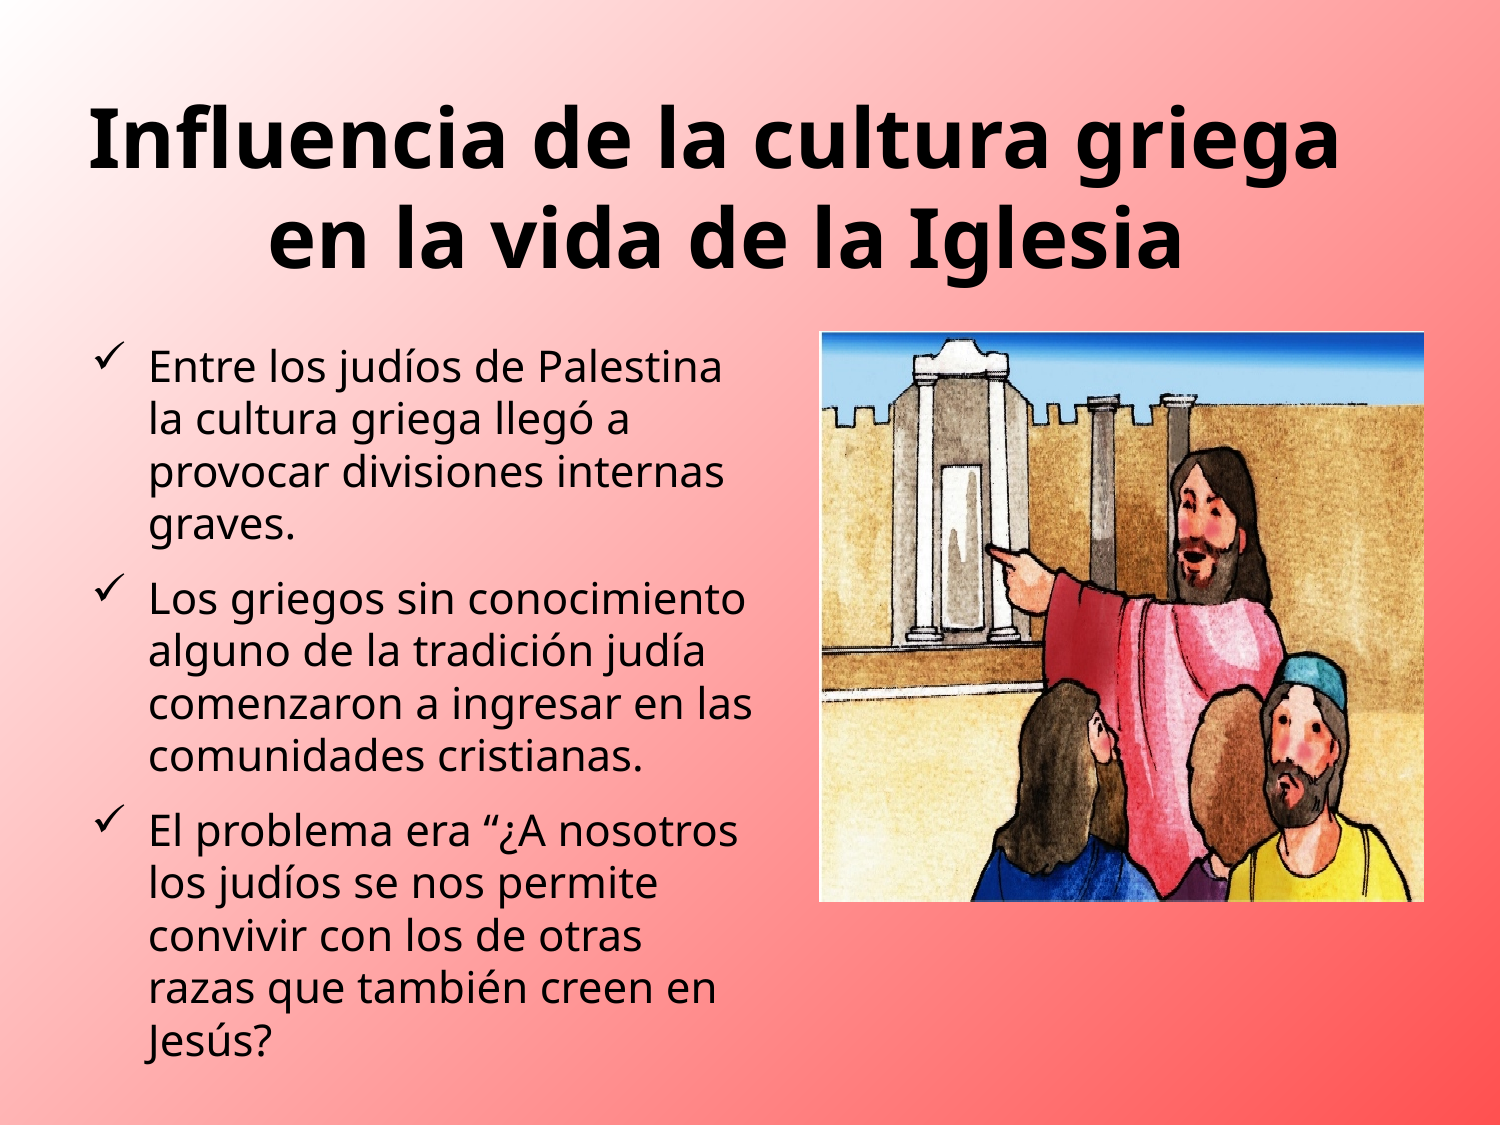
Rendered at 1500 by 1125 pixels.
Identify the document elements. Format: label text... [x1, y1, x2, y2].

text_box Influencia de la cultura griega en la vida de la Iglesia [206, 78, 1248, 303]
picture [819, 331, 1424, 902]
text_box Entre los judíos de Palestina la cultura griega llegó a provocar divisiones internas graves. Los griegos sin conocimiento alguno de la tradición judía comenzaron a ingresar en las comunidades cristianas. El problema era “¿A nosotros los judíos se nos permite convivir con los de otras razas que también creen en Jesús? [76, 331, 774, 1073]
